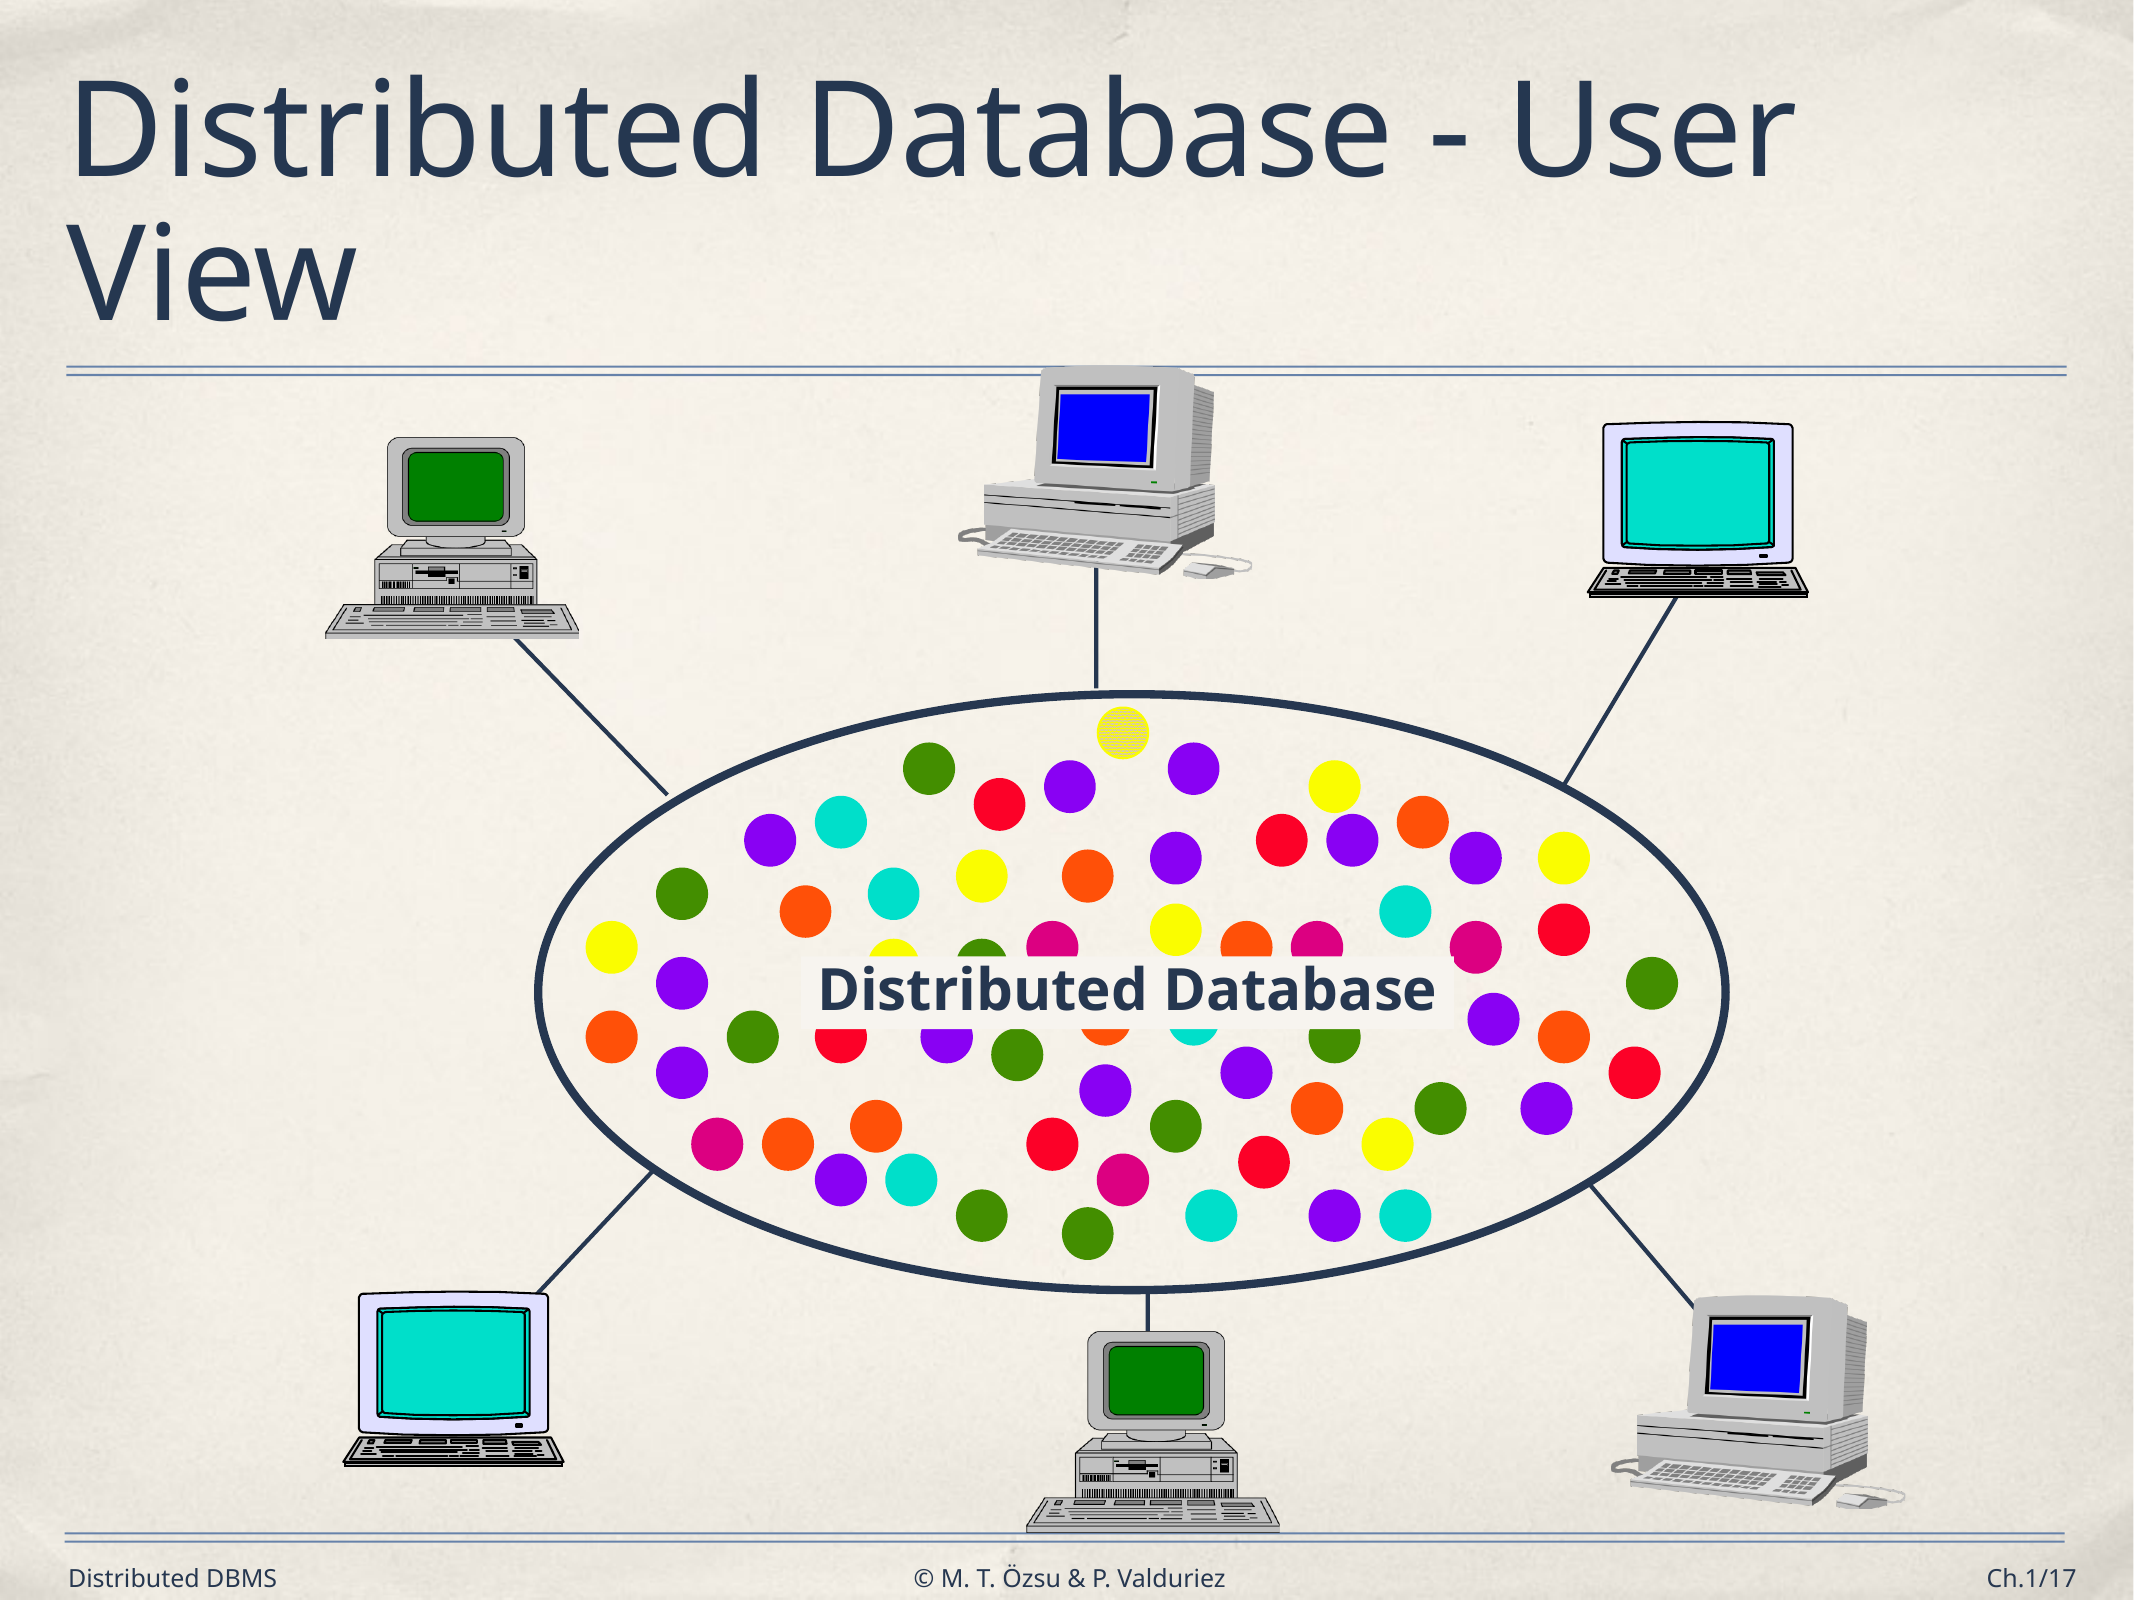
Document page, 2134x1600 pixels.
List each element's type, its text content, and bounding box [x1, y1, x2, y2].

text_box [1627, 957, 1678, 1009]
text_box [657, 868, 708, 919]
text_box [956, 850, 1007, 902]
text_box [956, 1190, 1007, 1241]
text_box [868, 868, 919, 919]
text_box [1538, 904, 1589, 955]
text_box [1538, 1011, 1589, 1063]
text_box [1151, 832, 1201, 884]
text_box [886, 1154, 937, 1206]
text_box [815, 796, 866, 848]
title Distributed Database - User View [58, 72, 2075, 338]
text_box [1291, 1083, 1343, 1134]
text_box [1450, 921, 1501, 973]
text_box [692, 1118, 743, 1170]
text_box [538, 694, 1726, 1291]
text_box [1097, 707, 1149, 759]
text_box [657, 957, 708, 1009]
text_box [992, 1030, 1043, 1081]
text_box [1062, 1208, 1113, 1259]
text_box [1362, 1118, 1413, 1170]
text_box [1097, 1154, 1149, 1206]
text_box [1080, 1065, 1131, 1116]
text_box [1309, 1030, 1360, 1063]
text_box [1521, 1083, 1572, 1134]
text_box [1168, 743, 1219, 794]
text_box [1587, 421, 1809, 597]
text_box [1151, 1100, 1201, 1152]
text_box [1450, 832, 1501, 884]
text_box [1045, 761, 1095, 813]
text_box [1256, 814, 1307, 866]
text_box [921, 1030, 972, 1063]
text_box [1221, 921, 1272, 956]
text_box [1309, 1190, 1360, 1241]
text_box [727, 1011, 778, 1063]
text_box [1027, 1118, 1078, 1170]
text_box [815, 1154, 866, 1206]
picture [0, 0, 2134, 1600]
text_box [343, 1291, 565, 1467]
text_box [780, 886, 831, 937]
text_box [904, 743, 955, 794]
text_box [657, 1047, 708, 1098]
text_box [745, 814, 796, 866]
text_box [1309, 761, 1360, 813]
text_box [870, 939, 917, 956]
text_box [1327, 814, 1378, 866]
text_box [1538, 832, 1589, 884]
text_box Distributed Database [800, 956, 1454, 1030]
text_box [1062, 850, 1113, 902]
text_box [762, 1118, 814, 1170]
text_box [1415, 1083, 1466, 1134]
text_box [1468, 993, 1519, 1045]
text_box [958, 939, 1005, 956]
text_box [586, 1011, 637, 1063]
text_box [815, 1030, 866, 1063]
text_box [1171, 1030, 1217, 1045]
text_box [1239, 1136, 1289, 1188]
text_box [1027, 921, 1078, 956]
text_box [1380, 1190, 1431, 1241]
text_box [1380, 886, 1431, 937]
text_box [1186, 1190, 1237, 1241]
text_box [1397, 796, 1448, 848]
text_box [1151, 904, 1201, 955]
text_box [1609, 1047, 1660, 1098]
text_box [851, 1100, 902, 1152]
text_box [974, 779, 1025, 830]
text_box [586, 921, 637, 973]
text_box [1221, 1047, 1272, 1098]
text_box [1291, 921, 1343, 956]
text_box [1082, 1030, 1128, 1045]
